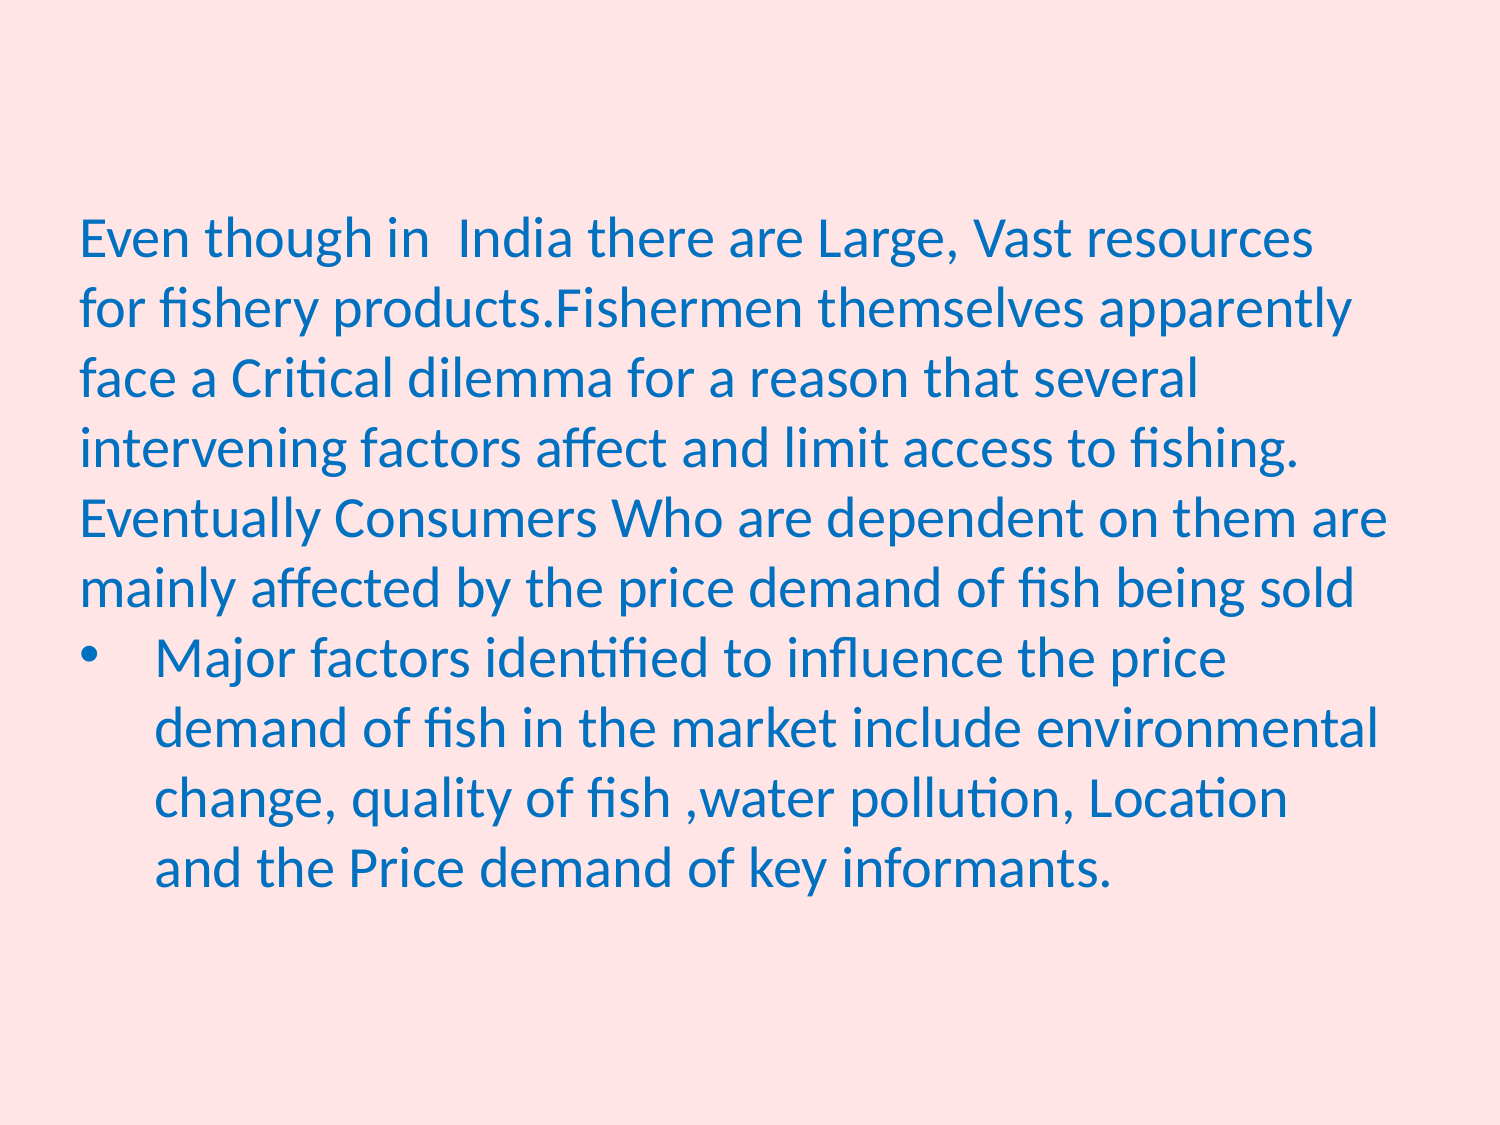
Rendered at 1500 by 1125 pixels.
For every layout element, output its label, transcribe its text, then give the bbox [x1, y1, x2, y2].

text_box Even though in India there are Large, Vast resources for fishery products.Fishermen themselves apparently face a Critical dilemma for a reason that several intervening factors affect and limit access to fishing. Eventually Consumers Who are dependent on them are mainly affected by the price demand of fish being sold Major factors identified to influence the price demand of fish in the market include environmental change, quality of fish ,water pollution, Location and the Price demand of key informants. [64, 191, 1407, 906]
